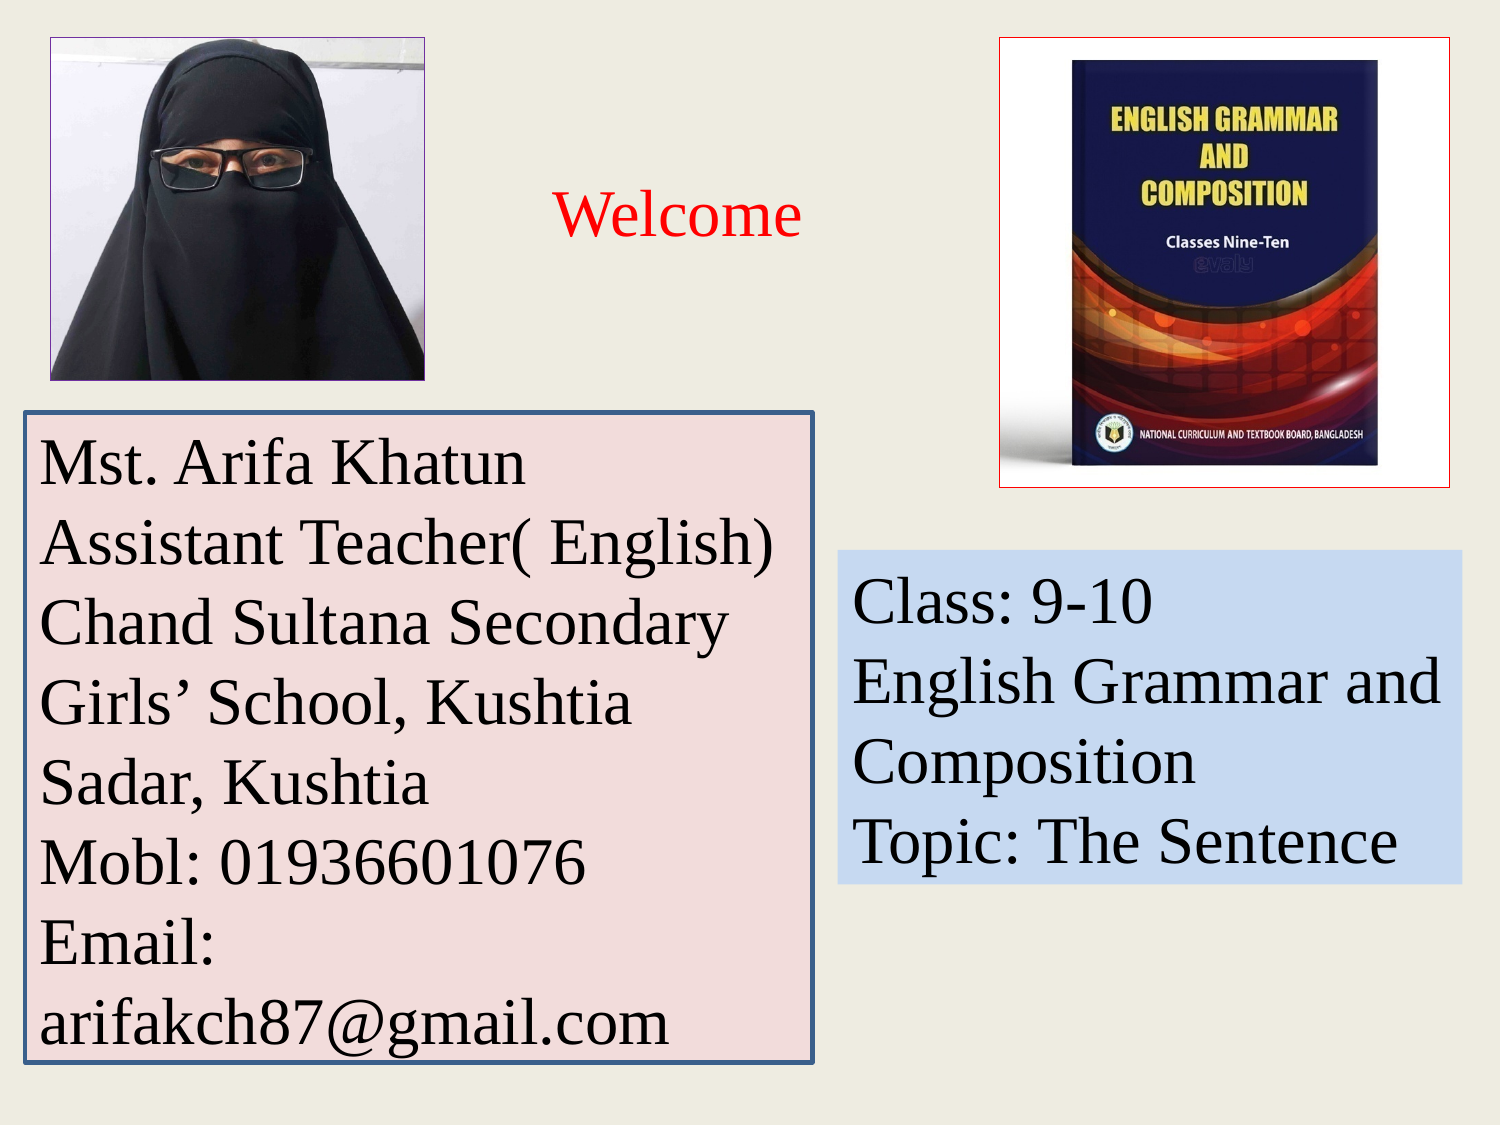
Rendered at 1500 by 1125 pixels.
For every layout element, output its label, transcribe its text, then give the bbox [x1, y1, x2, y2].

picture [999, 37, 1451, 488]
text_box Mst. Arifa Khatun Assistant Teacher( English) Chand Sultana Secondary Girls’ School, Kushtia Sadar, Kushtia Mobl: 01936601076 Email: arifakch87@gmail.com [23, 410, 815, 1065]
text_box Welcome [537, 162, 825, 258]
text_box Class: 9-10 English Grammar and Composition Topic: The Sentence [837, 549, 1463, 885]
picture [49, 37, 426, 381]
